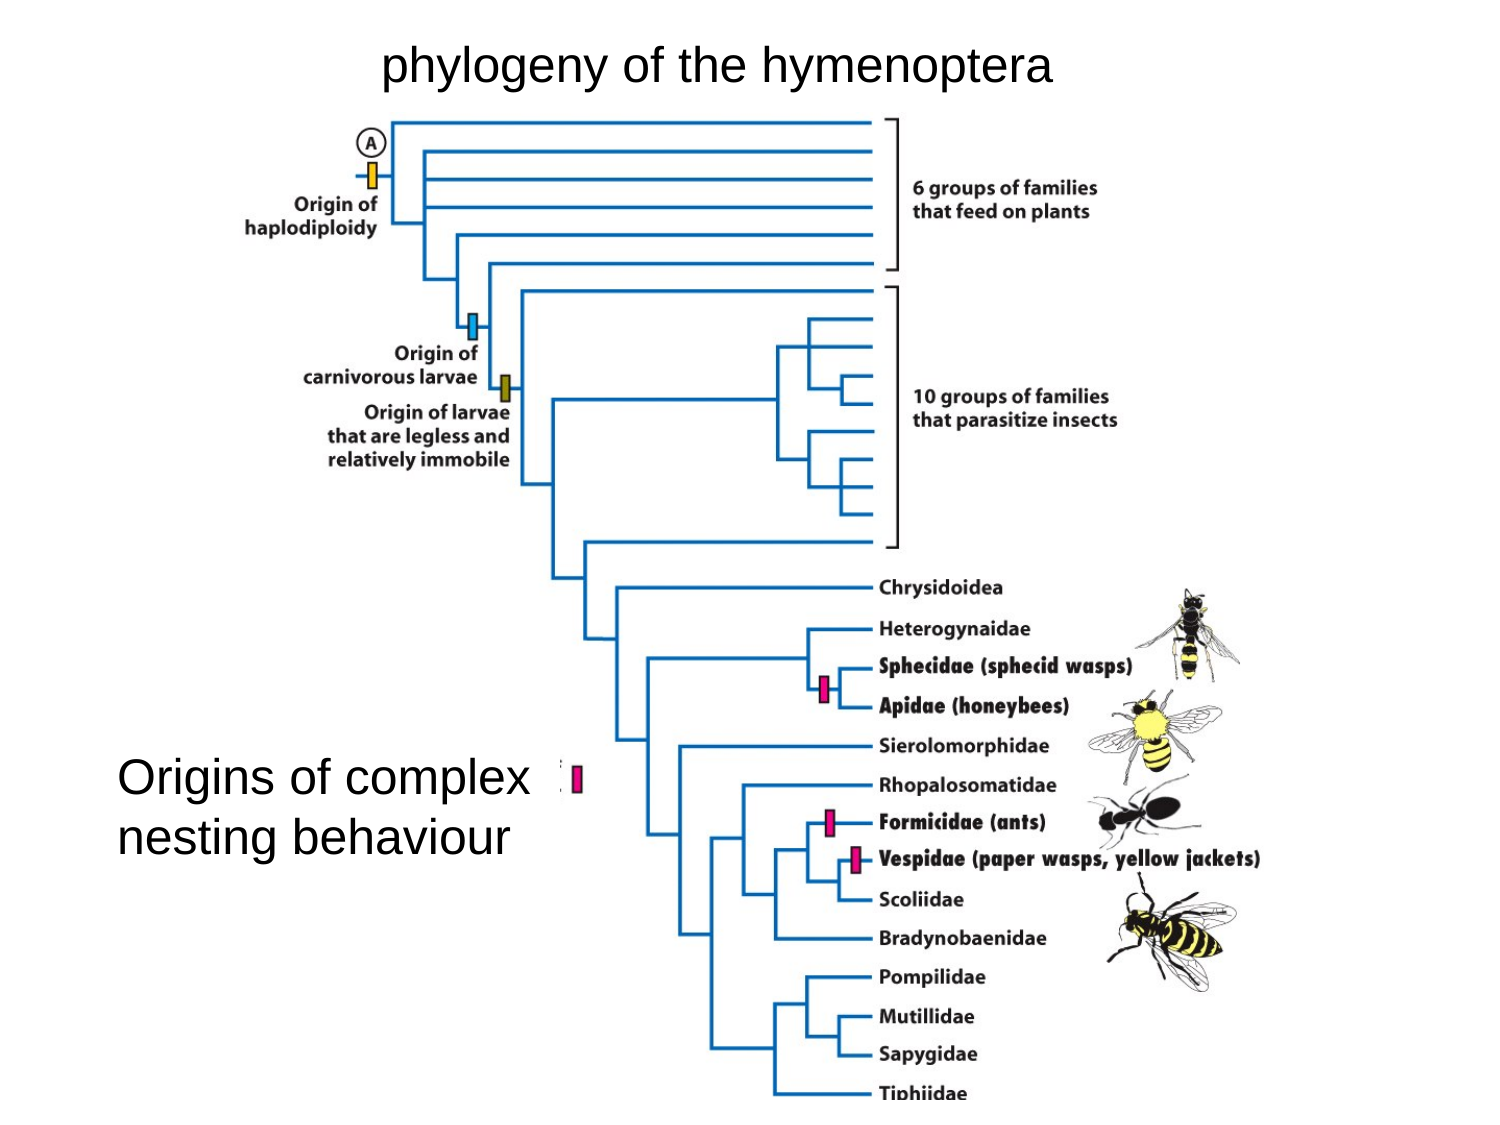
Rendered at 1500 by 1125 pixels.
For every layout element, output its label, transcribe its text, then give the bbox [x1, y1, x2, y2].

text_box phylogeny of the hymenoptera [366, 24, 1069, 100]
text_box Origins of complex nesting behaviour [102, 737, 234, 873]
picture [239, 112, 1264, 1101]
